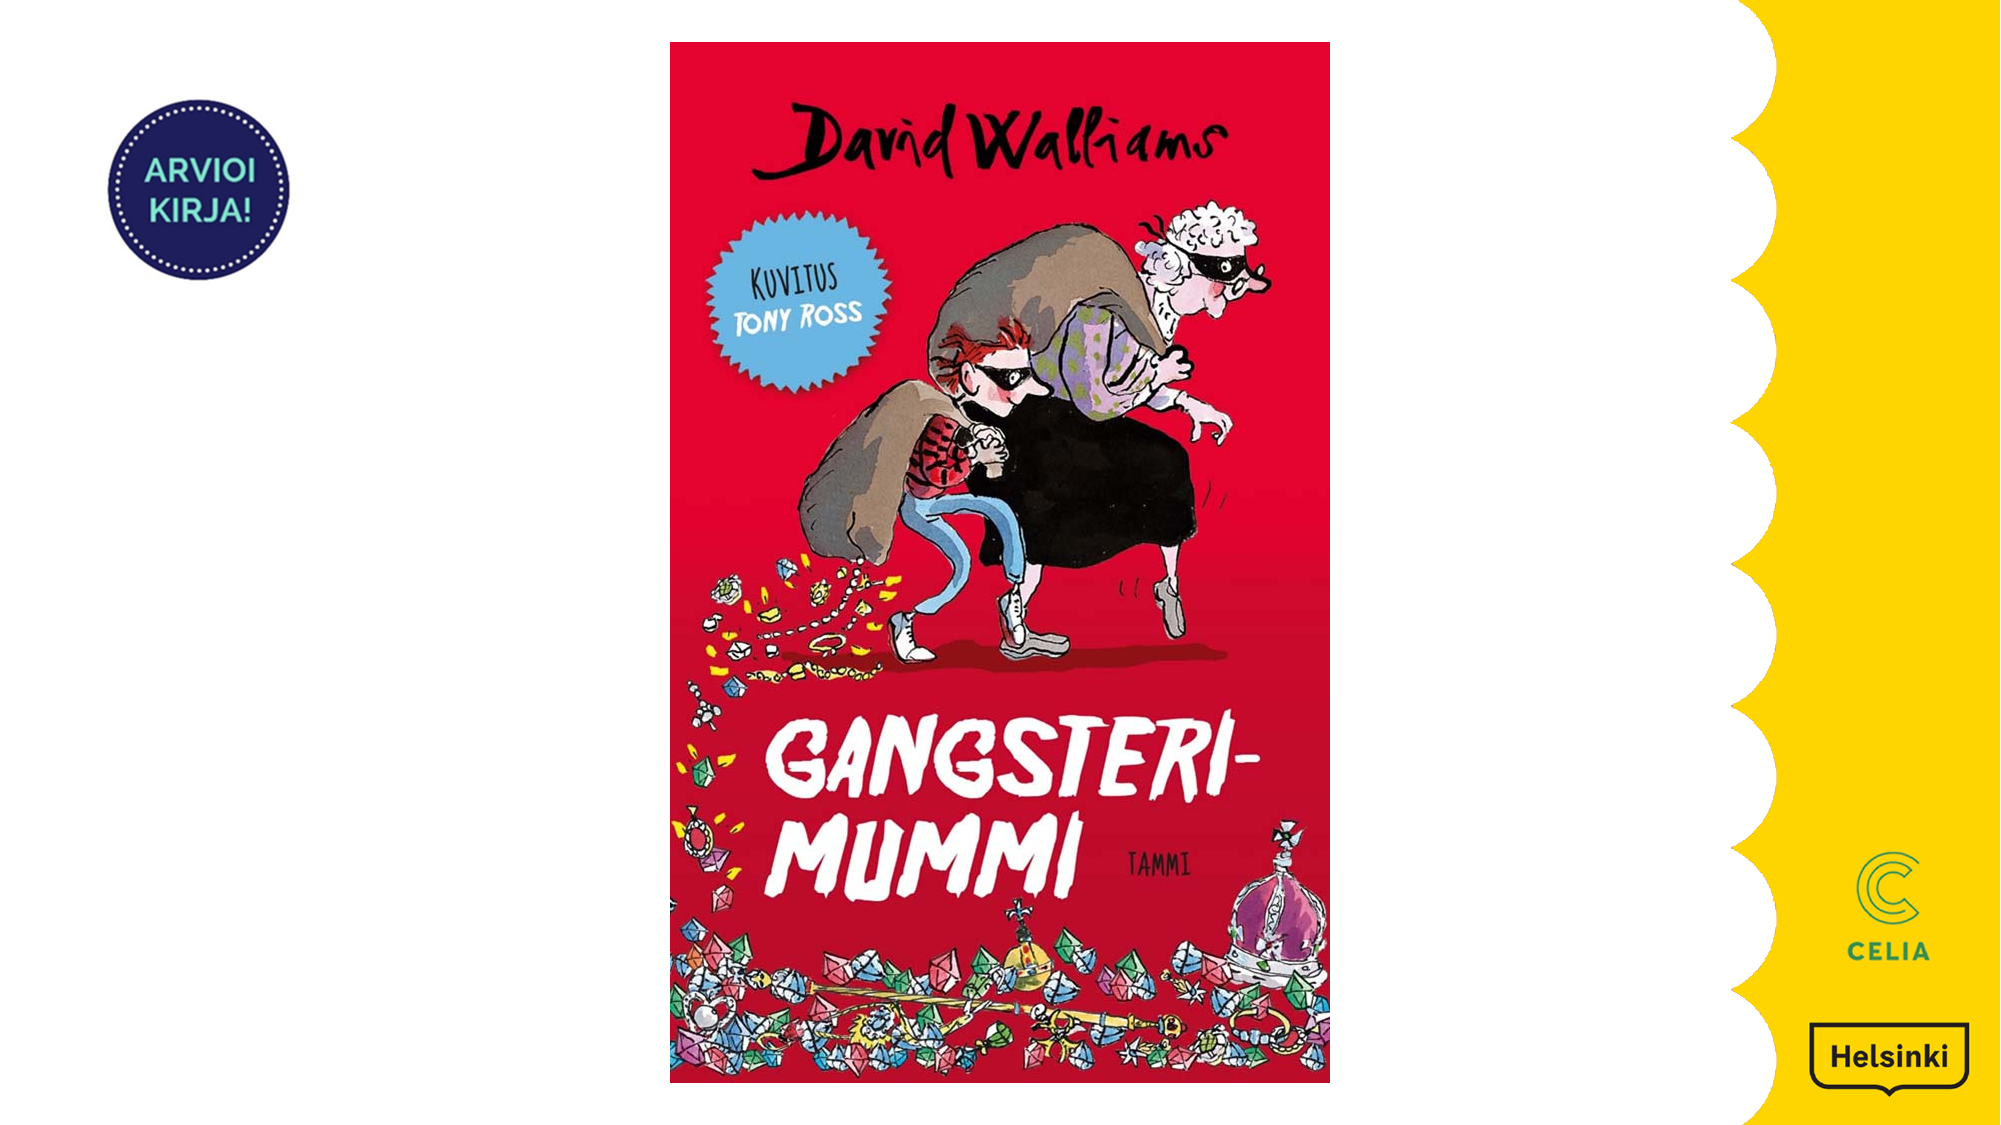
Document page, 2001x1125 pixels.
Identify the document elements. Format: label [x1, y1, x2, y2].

picture [1700, 0, 2000, 1125]
picture [670, 42, 1330, 1083]
picture [93, 83, 313, 284]
